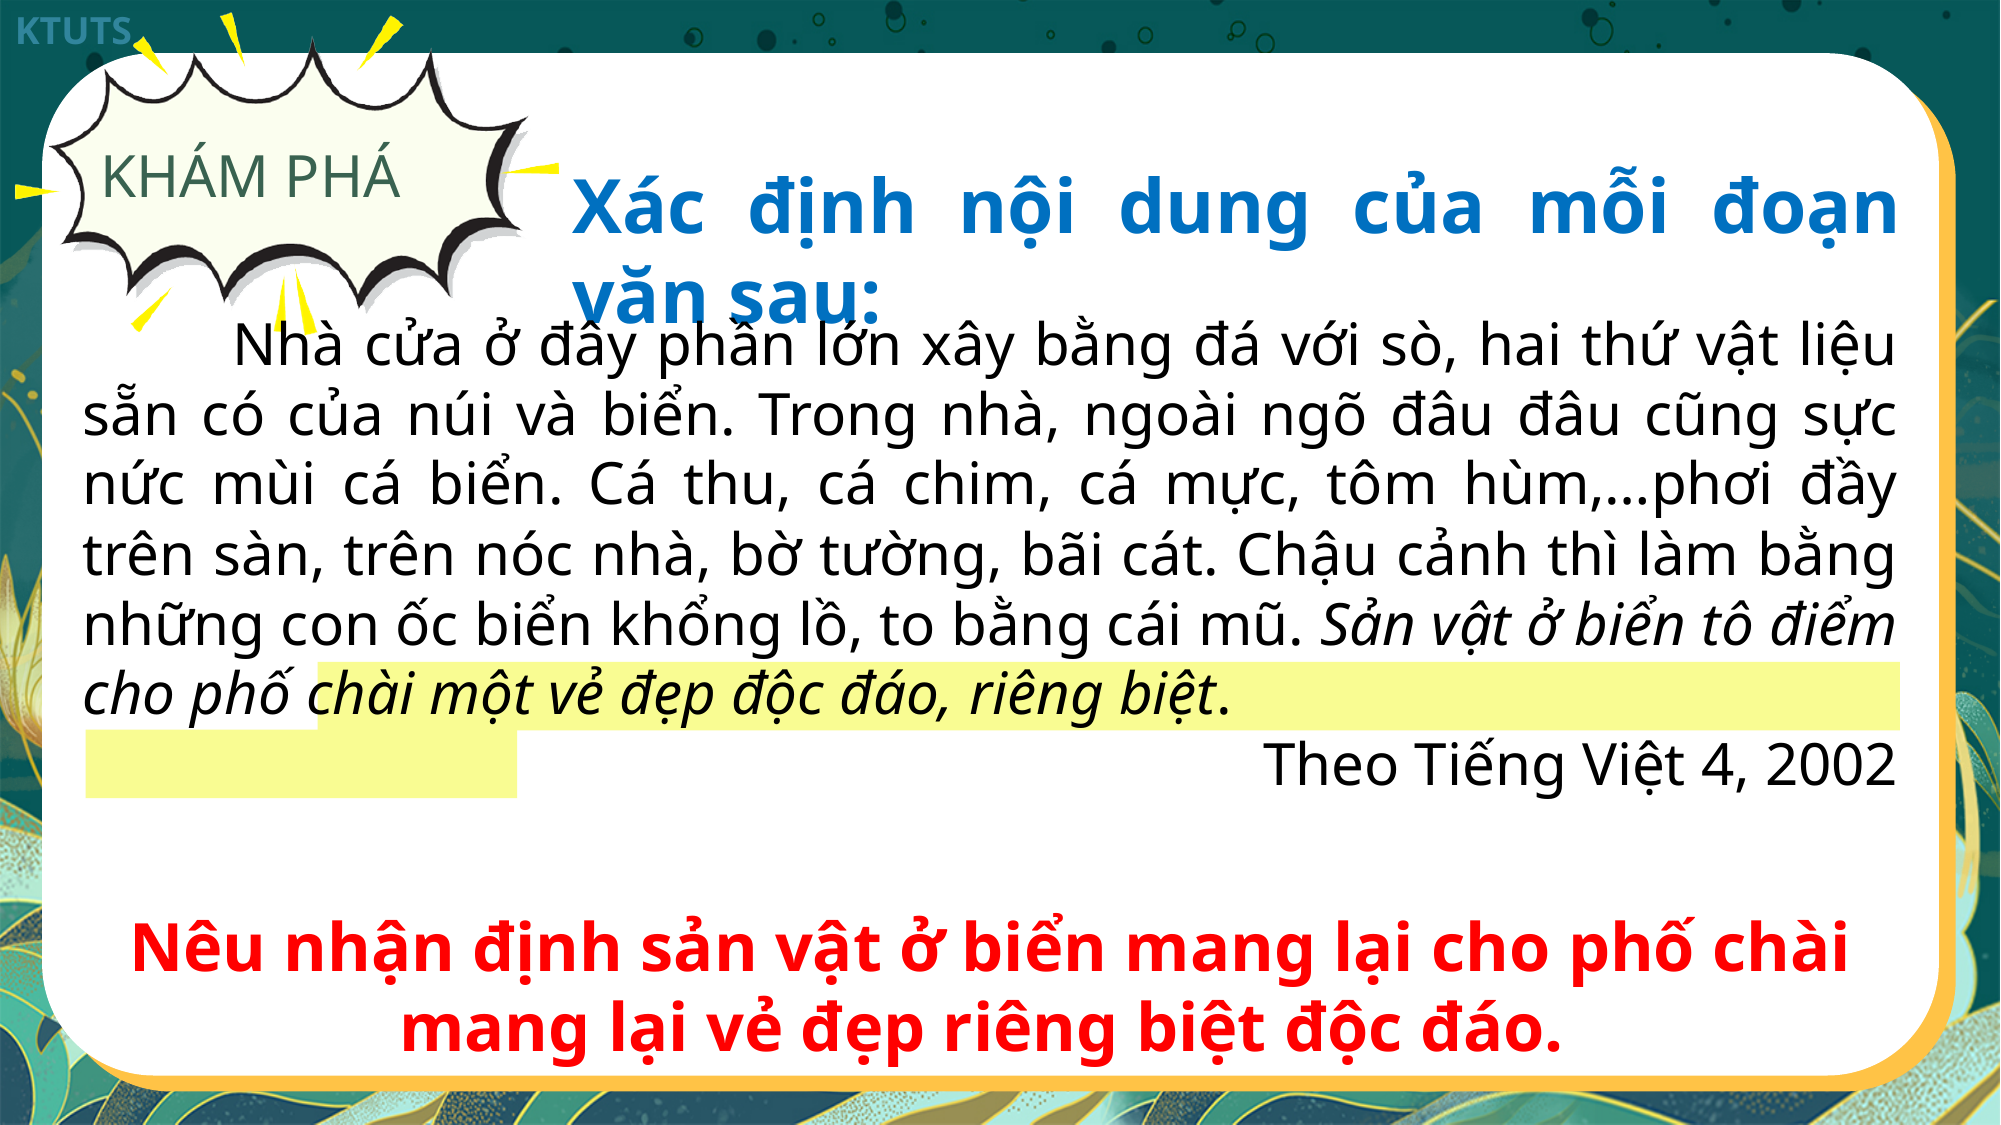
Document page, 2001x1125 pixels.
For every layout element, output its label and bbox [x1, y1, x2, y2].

text_box [0, 0, 623, 349]
picture [0, 0, 2000, 1125]
text_box [41, 52, 1956, 1092]
